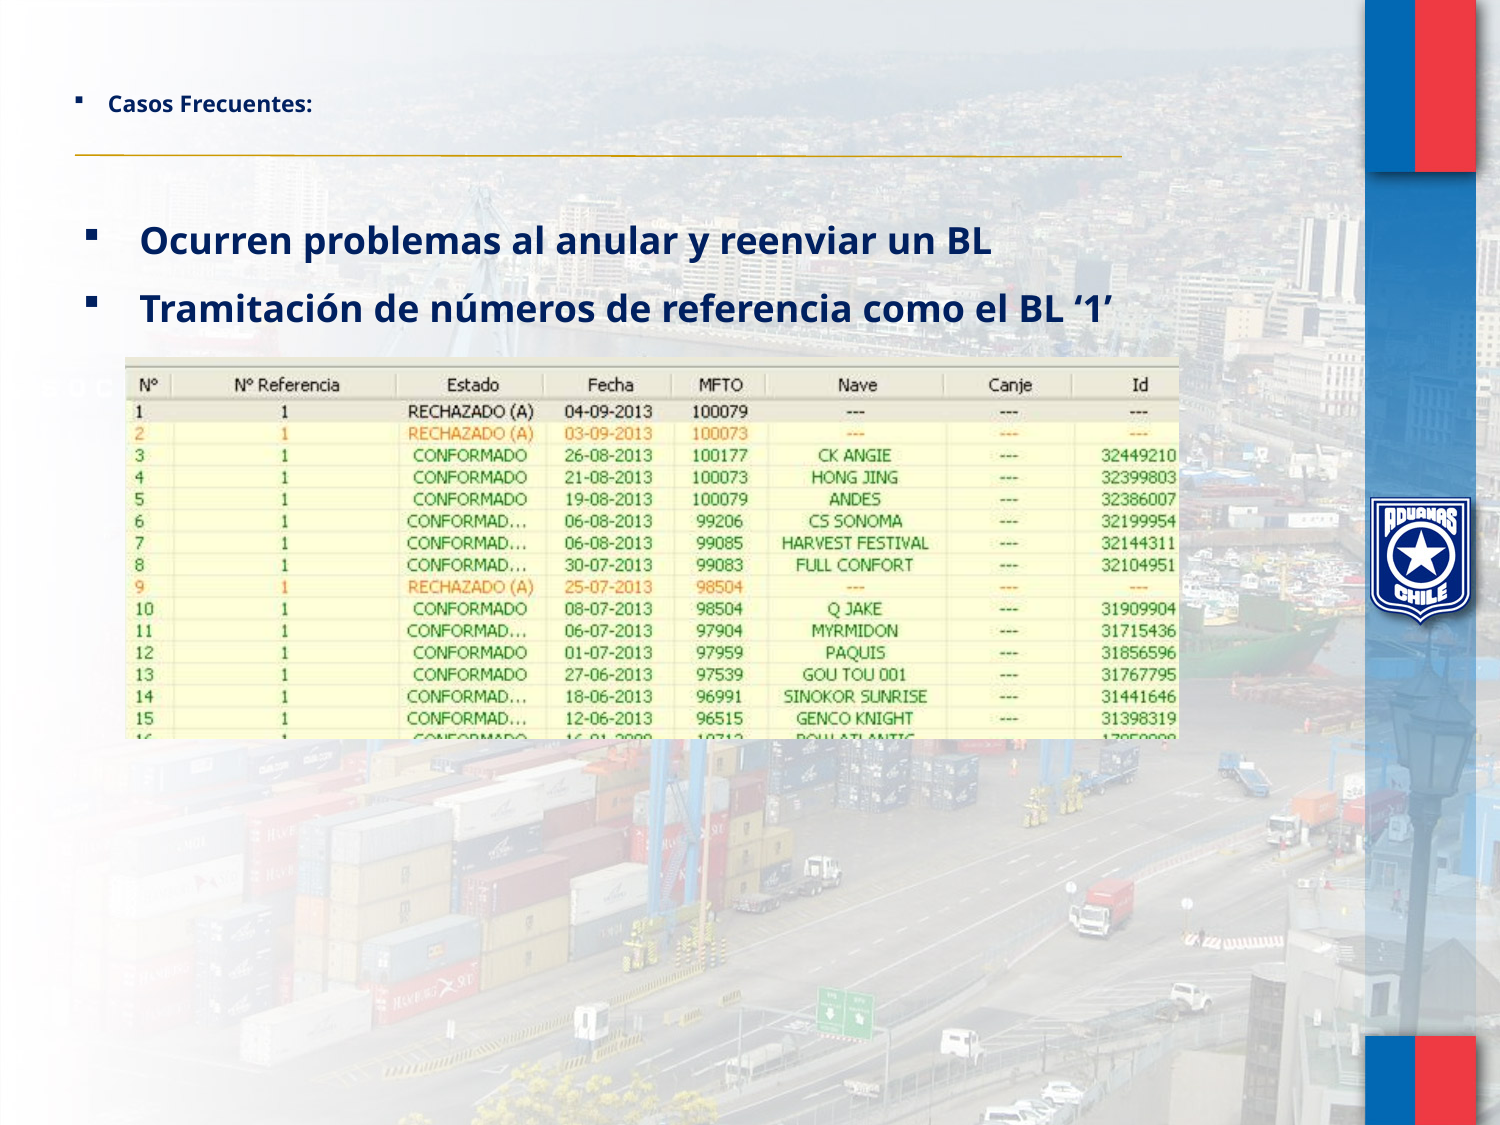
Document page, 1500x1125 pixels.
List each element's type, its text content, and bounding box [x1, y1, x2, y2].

title Casos Frecuentes: [58, 81, 1227, 125]
text_box Tramitación de números de referencia como el BL ‘1’ [68, 285, 1236, 329]
text_box Ocurren problemas al anular y reenviar un BL [68, 218, 1236, 261]
picture [0, 0, 1500, 1125]
